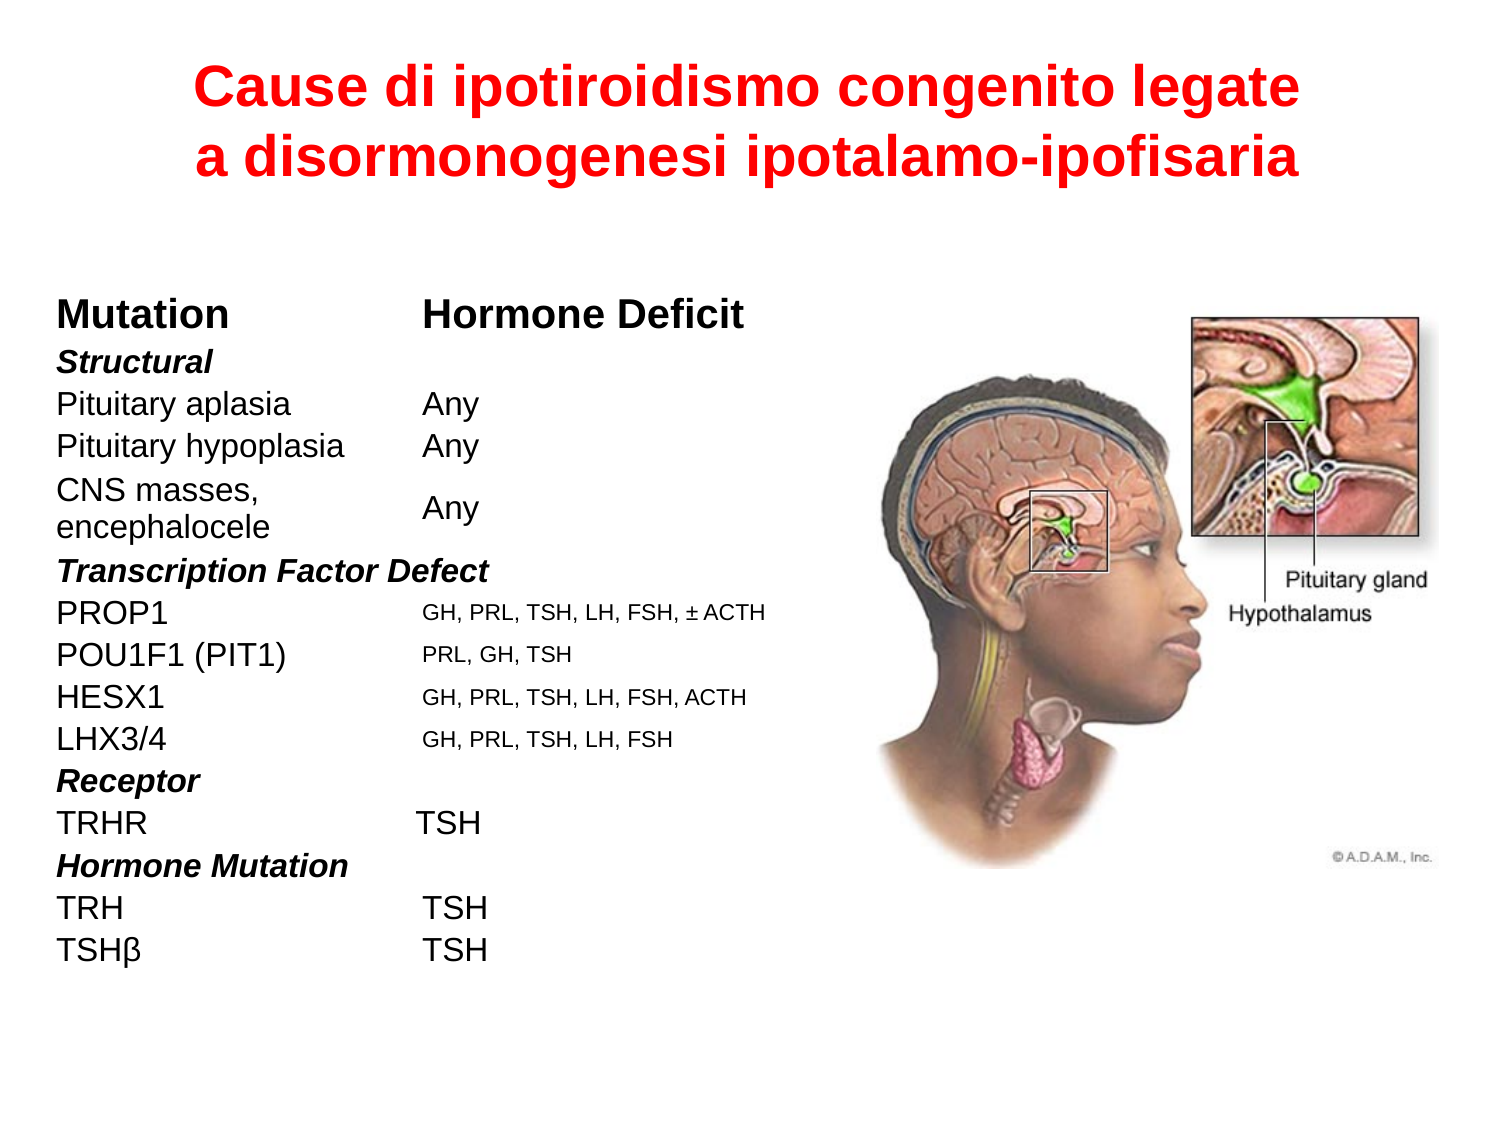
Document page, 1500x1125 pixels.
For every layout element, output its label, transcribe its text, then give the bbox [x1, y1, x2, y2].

table_cell GH, PRL, TSH, LH, FSH, ACTH [421, 676, 787, 718]
table_cell TSH [421, 929, 787, 971]
table_cell CNS masses, encephalocele [55, 467, 421, 549]
table_header Hormone Deficit [421, 288, 787, 341]
table_cell Any [421, 467, 787, 549]
table_cell TSHβ [55, 929, 421, 971]
table_cell Any [421, 425, 787, 467]
table_cell TSH [421, 887, 787, 929]
table_cell Transcription Factor Defect [55, 549, 787, 592]
picture [875, 305, 1439, 869]
table_cell TRHR TSH [55, 802, 787, 845]
table_cell Hormone Mutation [55, 845, 787, 887]
table_cell Structural [55, 341, 787, 383]
title Cause di ipotiroidismo congenito legate a disormonogenesi ipotalamo-ipofisaria [160, 71, 1335, 166]
table_cell POU1F1 (PIT1) [55, 634, 421, 676]
table_cell LHX3/4 [55, 718, 421, 760]
table_cell HESX1 [55, 676, 421, 718]
table_cell Pituitary hypoplasia [55, 425, 421, 467]
table_cell Receptor [55, 760, 787, 802]
table_cell Any [421, 383, 787, 425]
table_header Mutation [55, 288, 421, 341]
table_cell Pituitary aplasia [55, 383, 421, 425]
table_cell GH, PRL, TSH, LH, FSH, ± ACTH [421, 592, 787, 634]
table_cell PRL, GH, TSH [421, 634, 787, 676]
table_cell TRH [55, 887, 421, 929]
table_cell GH, PRL, TSH, LH, FSH [421, 718, 787, 760]
table_cell PROP1 [55, 592, 421, 634]
